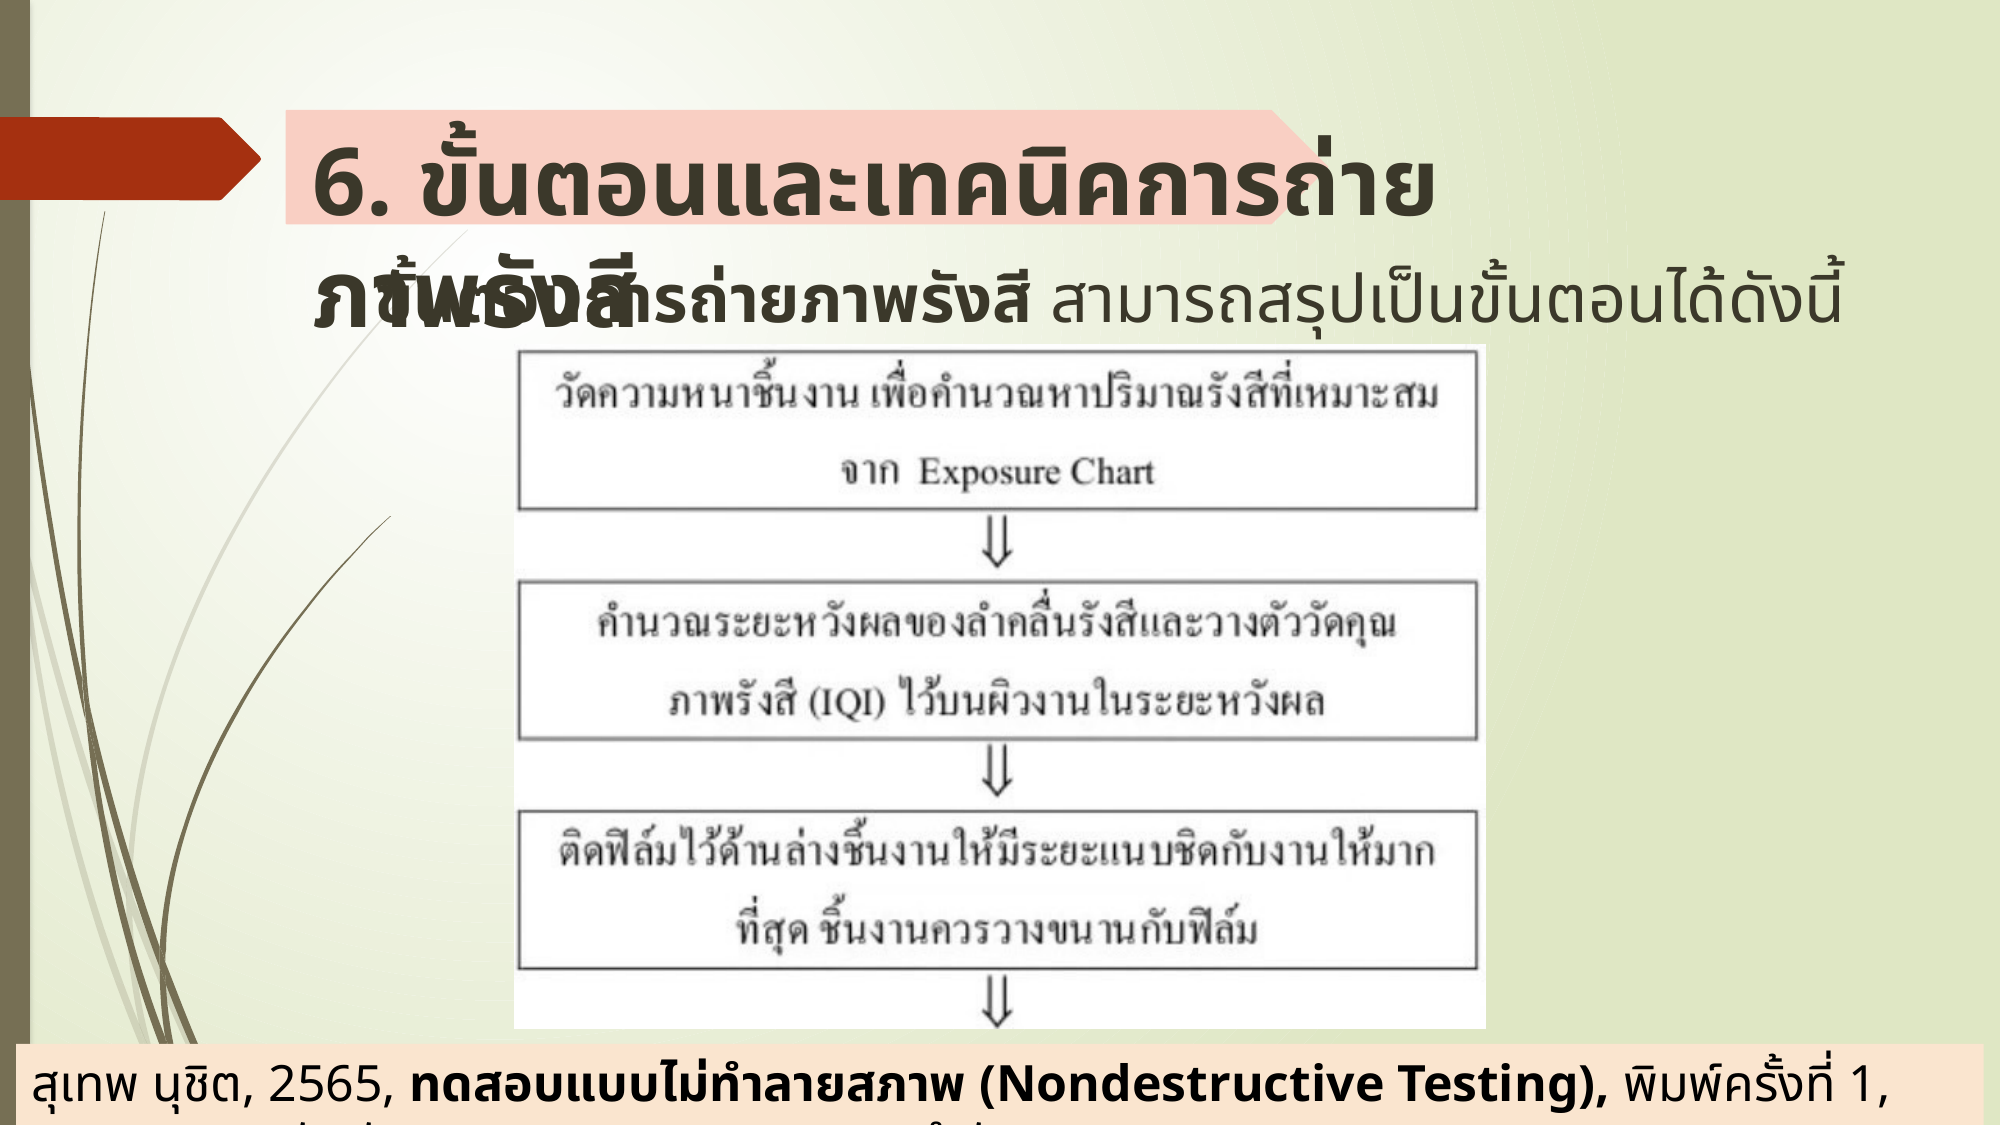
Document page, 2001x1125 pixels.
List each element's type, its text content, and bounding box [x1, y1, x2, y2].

text_box สุเทพ นุชิต, 2565, ทดสอบแบบไม่ทำลายสภาพ (Nondestructive Testing), พิมพ์ครั้งที่ 1, กรุงเทพฯ;บริษัทพัฒนาคุณภาพวิชาการ (พว.) จำกัด. [16, 1043, 1984, 1125]
text_box ขั้นตอนการถ่ายภาพรังสี สามารถสรุปเป็นขั้นตอนได้ดังนี้ [359, 248, 1883, 343]
picture [513, 344, 1487, 1029]
text_box [285, 109, 1275, 225]
title 6. ขั้นตอนและเทคนิคการถ่ายภาพรังสี [297, 113, 1484, 226]
